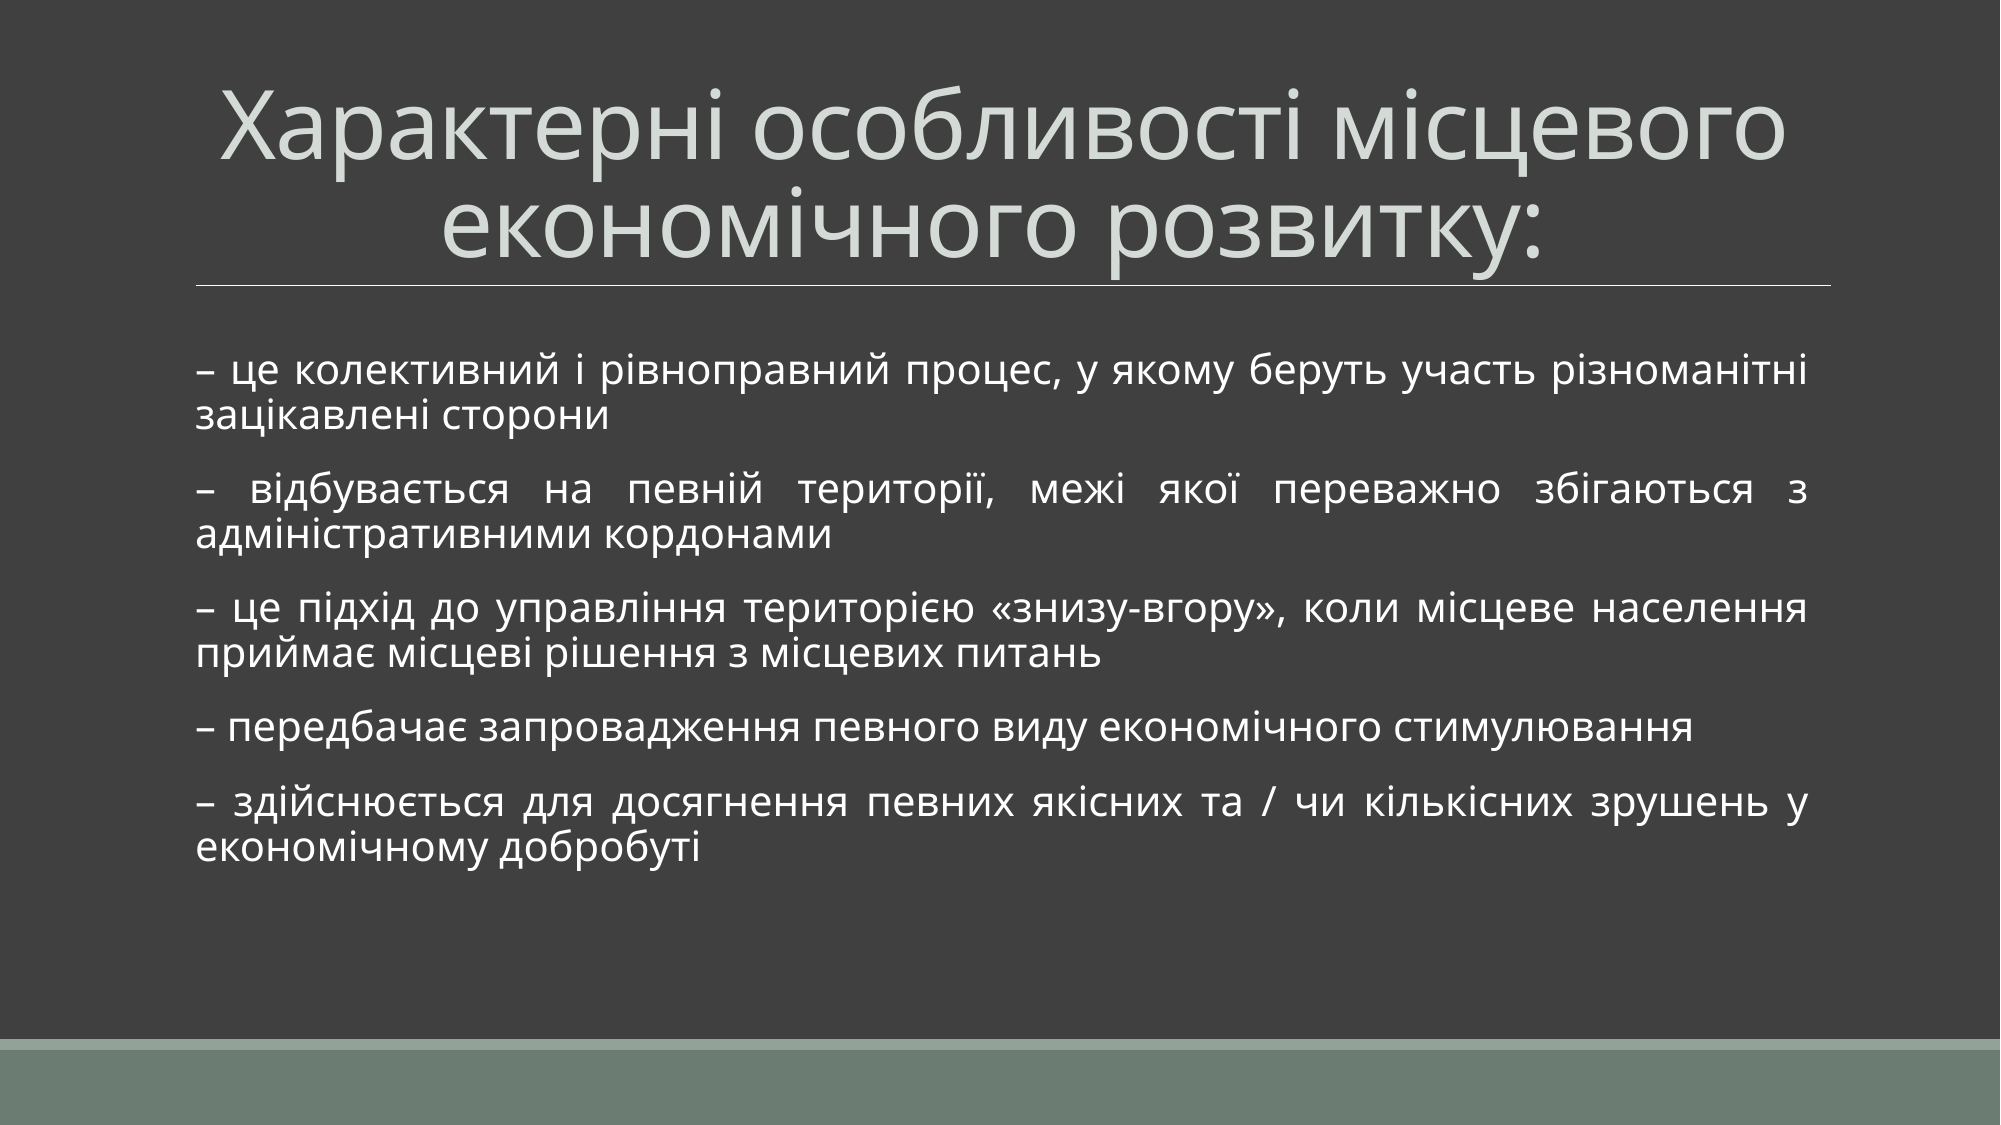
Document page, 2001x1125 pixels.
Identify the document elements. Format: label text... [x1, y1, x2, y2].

list – це колективний і рівноправний процес, у якому беруть участь різноманітні зацікавлені сторони – відбувається на певній території, межі якої переважно збігаються з адміністративними кордонами – це підхід до управління територією «знизу-вгору», коли місцеве населення приймає місцеві рішення з місцевих питань – передбачає запровадження певного виду економічного стимулювання – здійснюється для досягнення певних якісних та / чи кількісних зрушень у економічному добробуті [180, 340, 1809, 1001]
title Характерні особливості місцевого економічного розвитку: [180, 47, 1830, 285]
